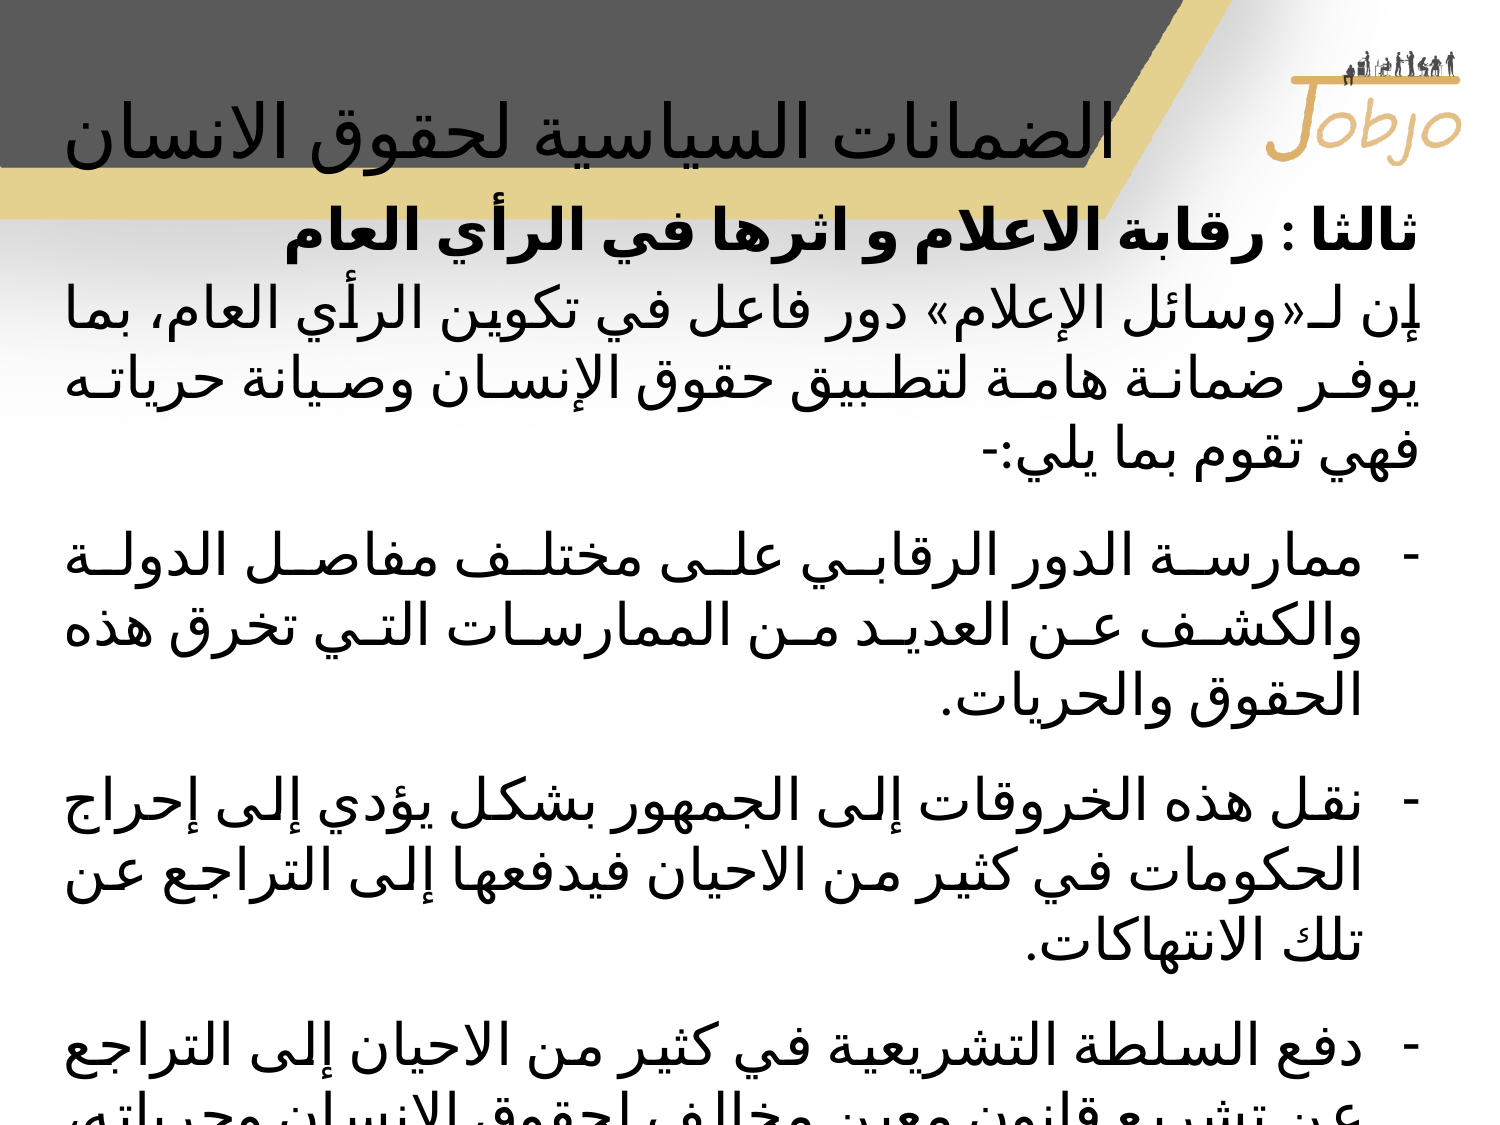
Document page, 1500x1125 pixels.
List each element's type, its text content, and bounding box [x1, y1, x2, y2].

picture [0, 0, 1500, 1125]
list ثالثا : رقابة الاعلام و اثرها في الرأي العام إن لـ«وسائل الإعلام» دور فاعل في تكوين الرأي العام، بما يوفر ضمانة هامة لتطبيق حقوق الإنسان وصيانة حرياته فهي تقوم بما يلي:- ممارسة الدور الرقابي على مختلف مفاصل الدولة والكشف عن العديد من الممارسات التي تخرق هذه الحقوق والحريات. نقل هذه الخروقات إلى الجمهور بشكل يؤدي إلى إحراج الحكومات في كثير من الاحيان فيدفعها إلى التراجع عن تلك الانتهاكات. دفع السلطة التشريعية في كثير من الاحيان إلى التراجع عن تشريع قانون معين مخالف لحقوق الإنسان وحرياته، تسمى هذه الحالة بـ «ضغط الرأي العام» [48, 184, 1455, 1049]
title الضمانات السياسية لحقوق الانسان [0, 12, 1225, 200]
